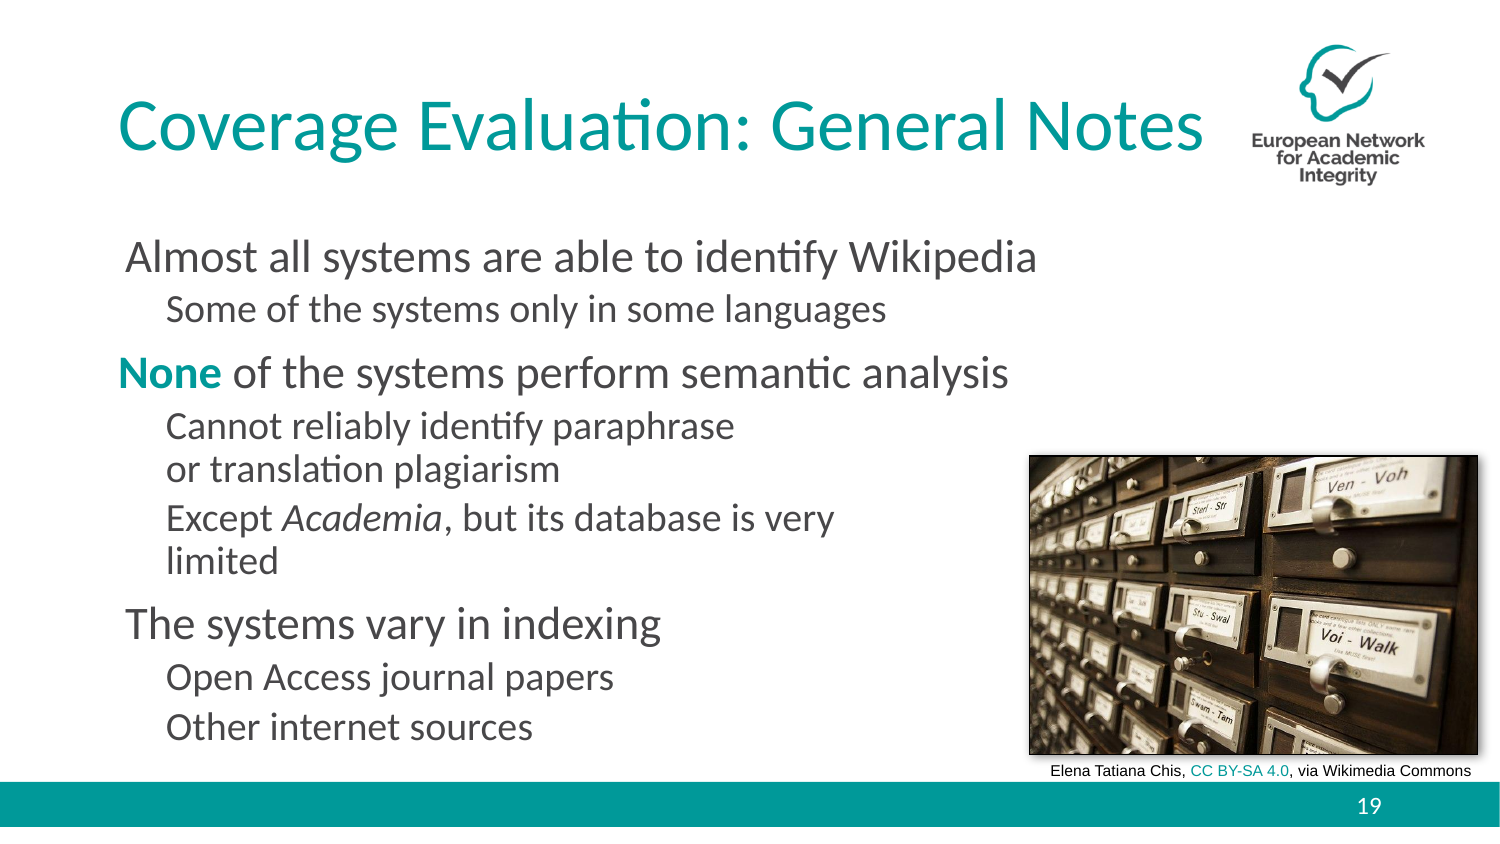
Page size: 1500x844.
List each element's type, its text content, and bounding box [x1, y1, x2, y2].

picture [1220, 14, 1457, 216]
picture [1029, 456, 1478, 754]
slide_number 19 [1059, 788, 1397, 827]
list Almost all systems are able to identify Wikipedia Some of the systems only in some languages None of the systems perform semantic analysis Cannot reliably identify paraphrase or translation plagiarism Except Academia, but its database is very limited The systems vary in indexing Open Access journal papers Other internet sources [103, 224, 1397, 760]
text_box Elena Tatiana Chis, CC BY-SA 4.0, via Wikimedia Commons [1005, 753, 1477, 788]
title Coverage Evaluation: General Notes [103, 44, 1238, 208]
